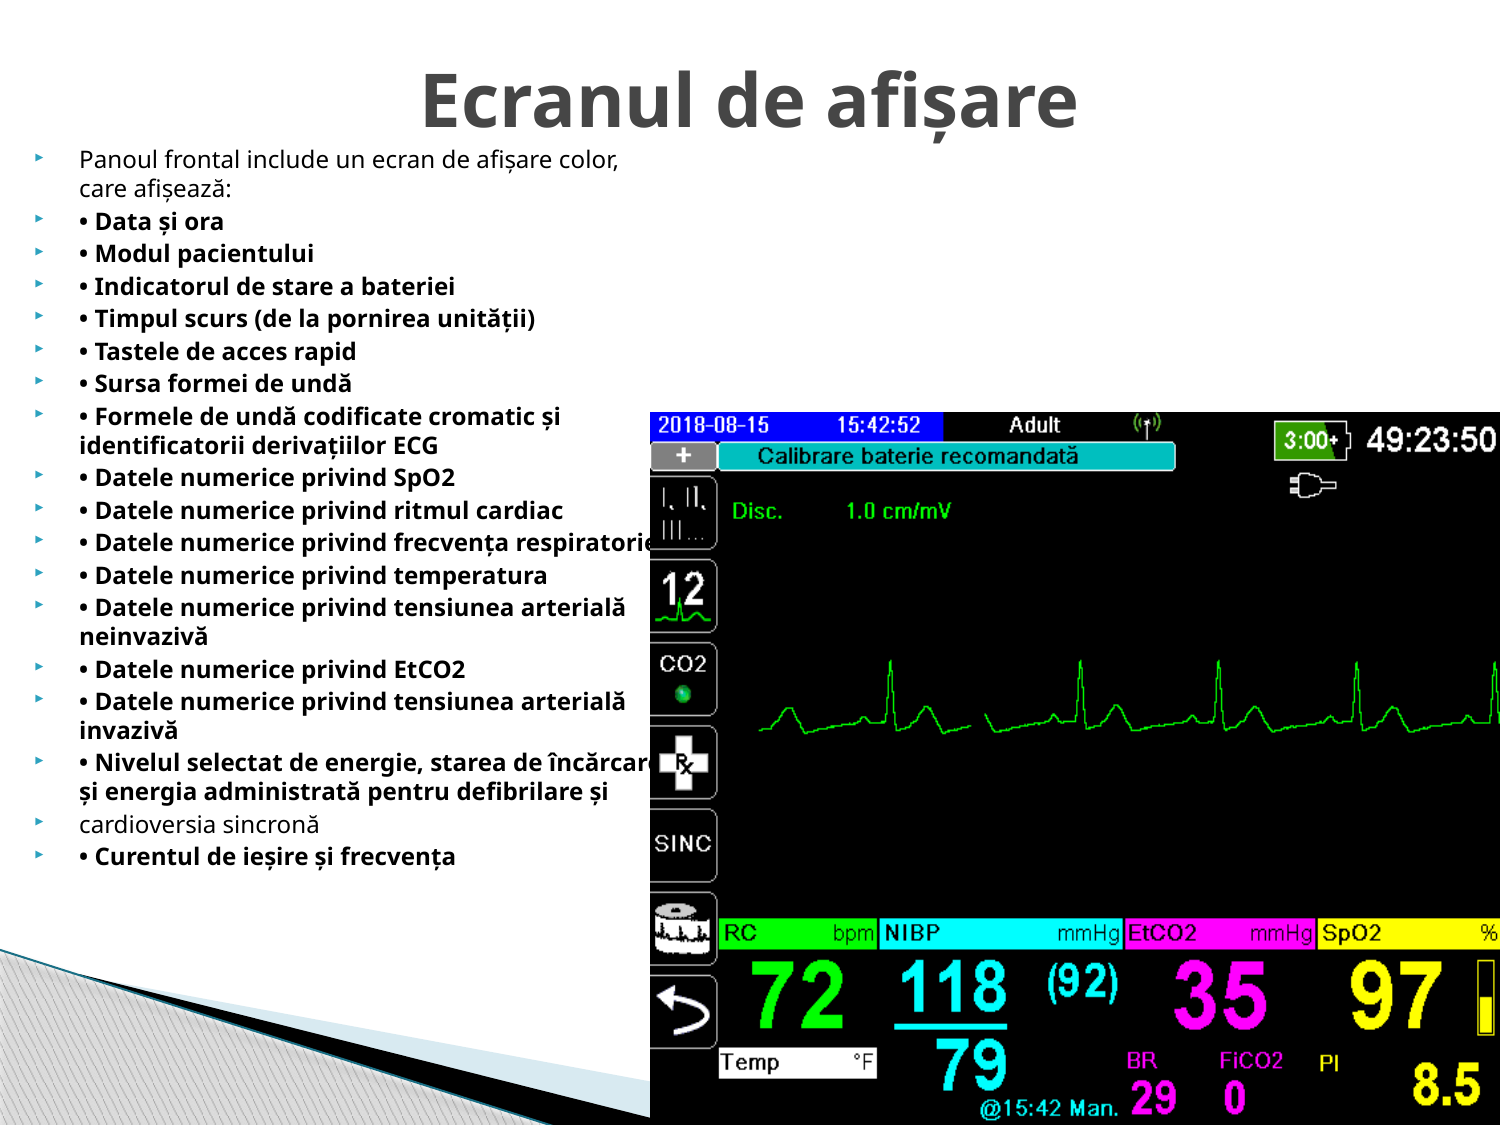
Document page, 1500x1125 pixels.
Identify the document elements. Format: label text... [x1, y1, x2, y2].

picture [649, 412, 1500, 1125]
list Panoul frontal include un ecran de afișare color, care afișează: • Data și ora • Modul pacientului • Indicatorul de stare a bateriei • Timpul scurs (de la pornirea unității) • Tastele de acces rapid • Sursa formei de undă • Formele de undă codificate cromatic și identificatorii derivațiilor ECG • Datele numerice privind SpO2 • Datele numerice privind ritmul cardiac • Datele numerice privind frecvența respiratorie • Datele numerice privind temperatura • Datele numerice privind tensiunea arterială neinvazivă • Datele numerice privind EtCO2 • Datele numerice privind tensiunea arterială invazivă • Nivelul selectat de energie, starea de încărcare și energia administrată pentru defibrilare și cardioversia sincronă • Curentul de ieșire și frecvența [0, 137, 688, 900]
title Ecranul de afișare [75, 45, 1425, 150]
